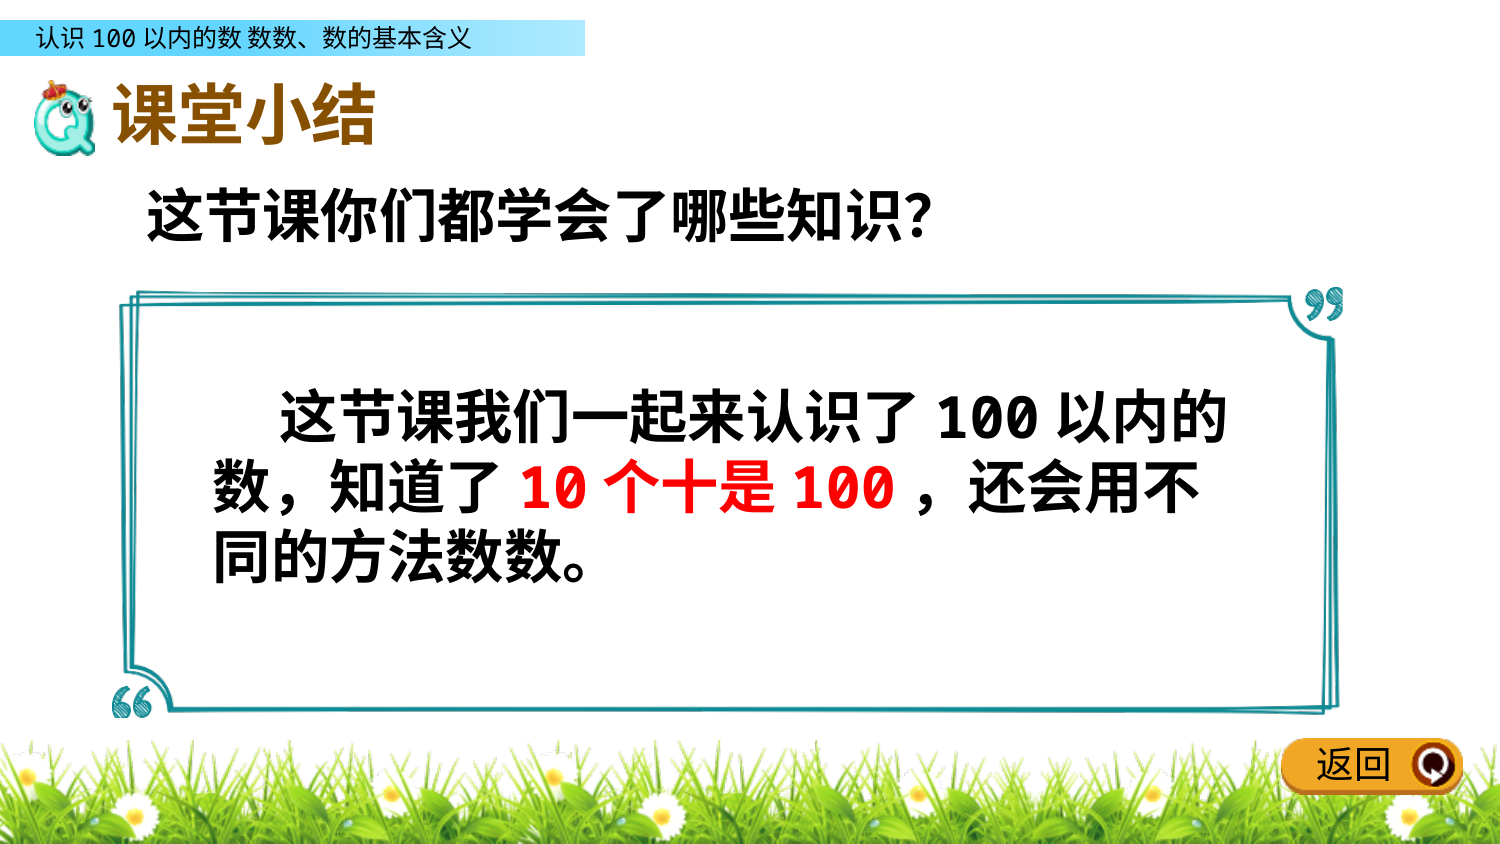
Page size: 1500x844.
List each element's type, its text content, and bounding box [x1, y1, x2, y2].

picture [111, 287, 1343, 718]
text_box 课堂小结 [100, 67, 404, 159]
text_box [1281, 733, 1464, 795]
picture [0, 740, 1500, 844]
picture [34, 80, 96, 156]
text_box 这节课你们都学会了哪些知识？ [134, 173, 974, 255]
